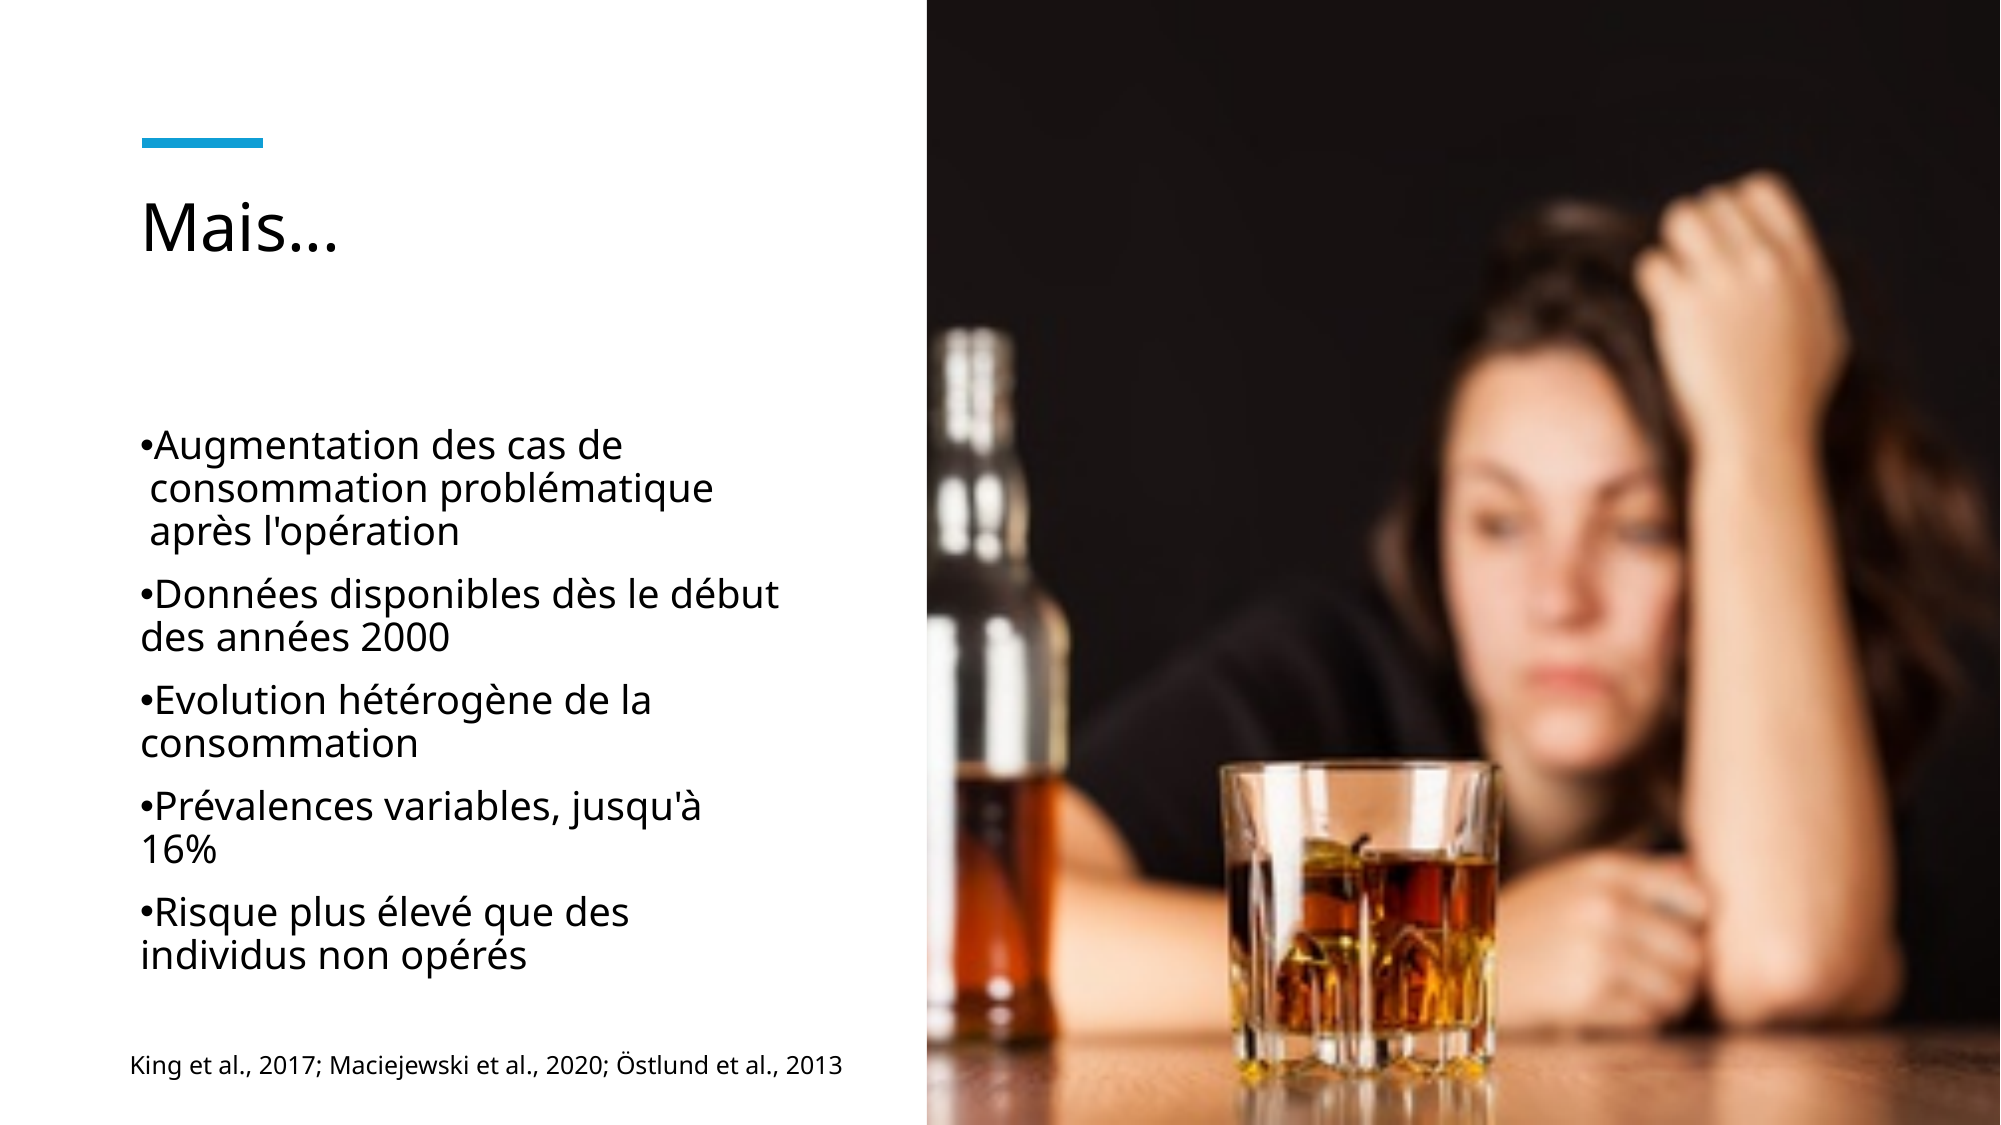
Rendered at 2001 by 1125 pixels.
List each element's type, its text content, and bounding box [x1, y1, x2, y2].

text_box King et al., 2017; Maciejewski et al., 2020; Östlund et al., 2013 [114, 1042, 888, 1088]
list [926, 0, 2000, 1125]
title Mais... [125, 186, 796, 417]
list Augmentation des cas de consommation problématique après l'opération Données disponibles dès le début des années 2000 Evolution hétérogène de la consommation Prévalences variables, jusqu'à 16% Risque plus élevé que des individus non opérés [125, 418, 796, 1008]
